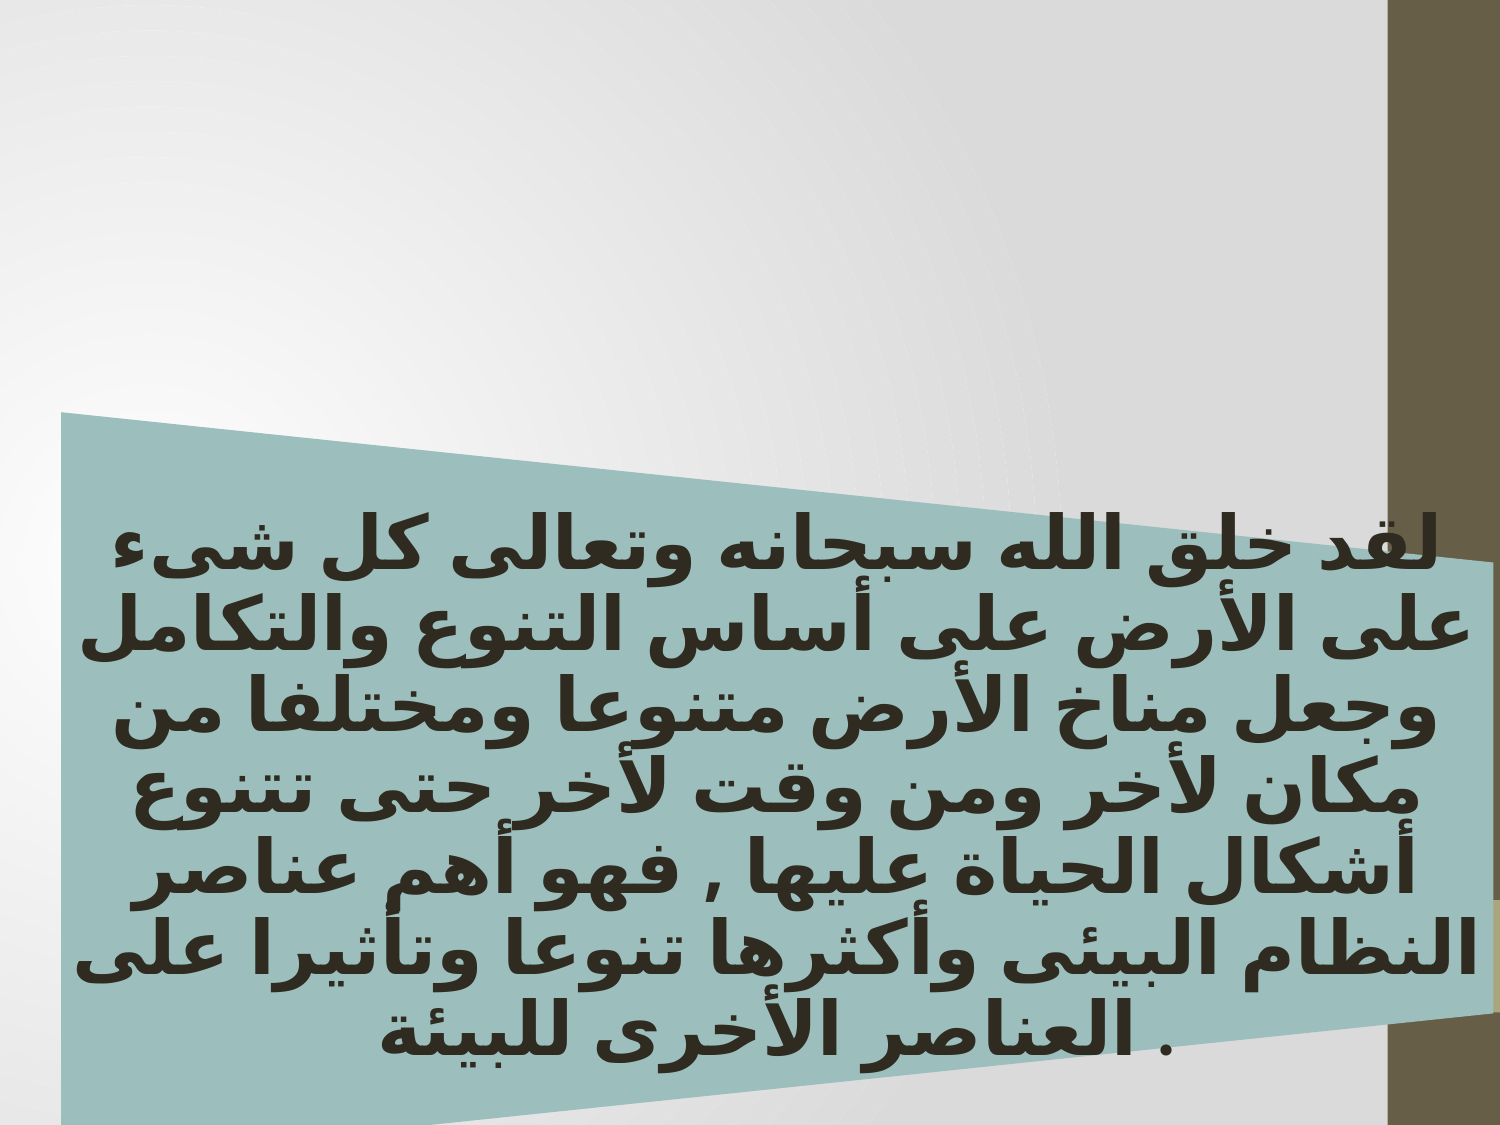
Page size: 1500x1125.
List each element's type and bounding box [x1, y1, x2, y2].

text_box [60, 411, 1494, 1125]
